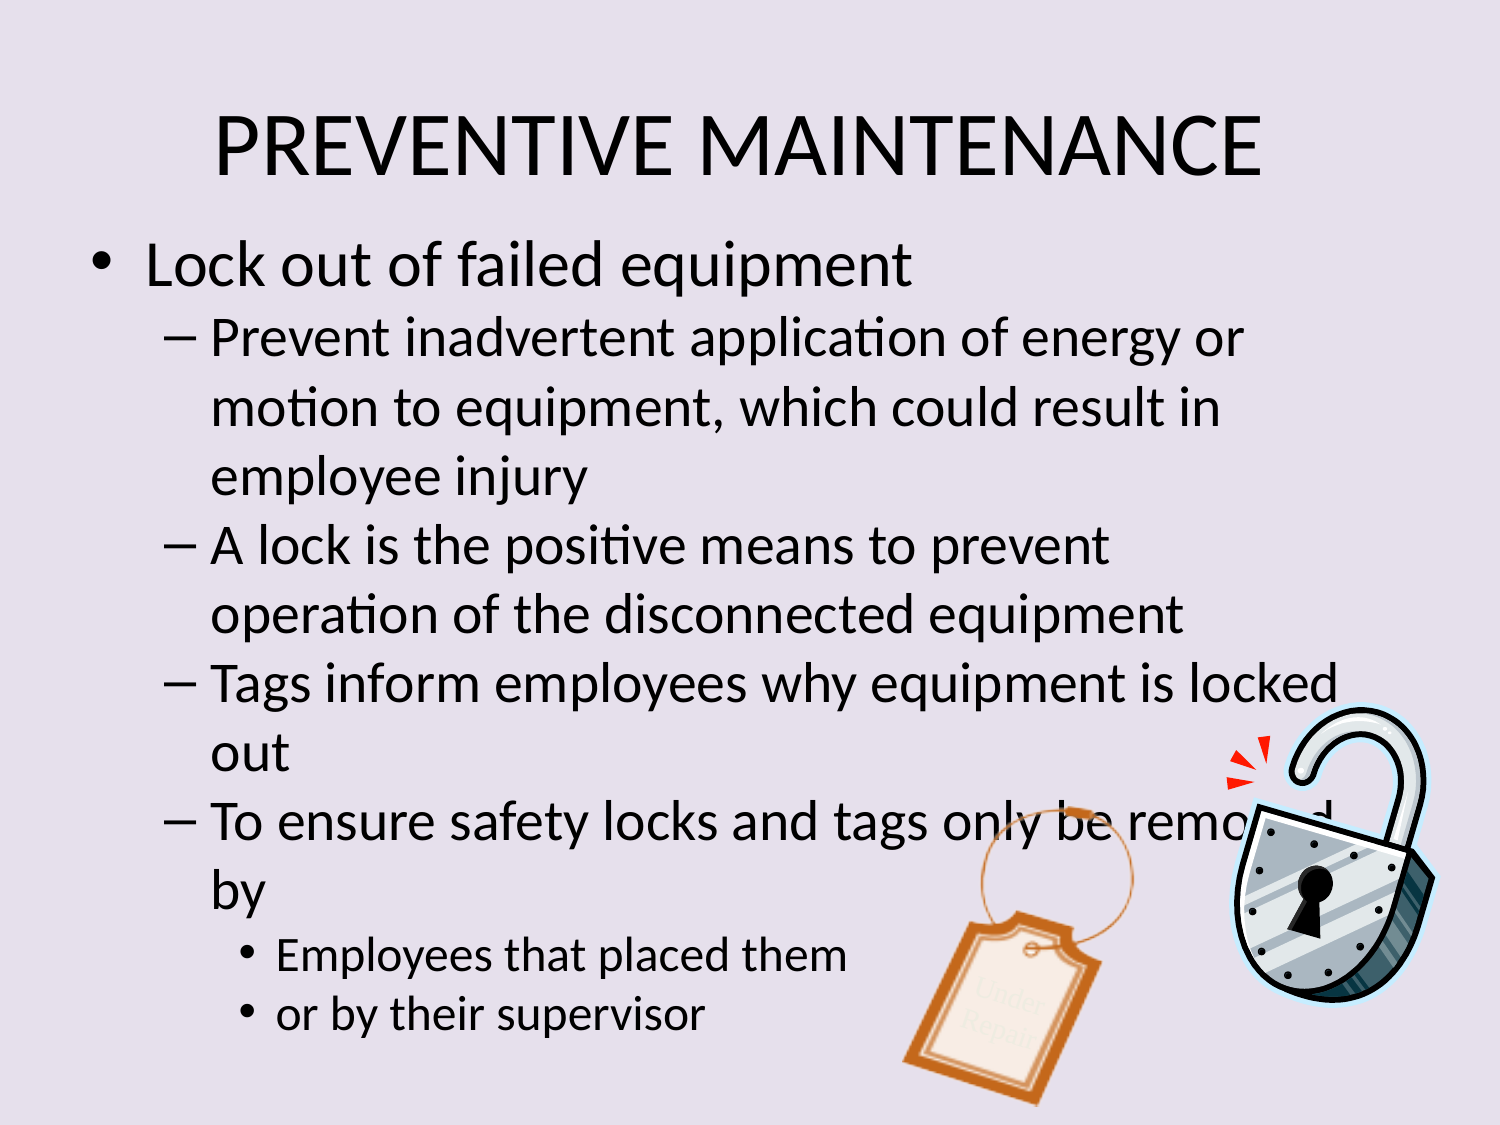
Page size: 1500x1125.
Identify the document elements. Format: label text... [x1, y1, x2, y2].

picture [1224, 692, 1442, 1012]
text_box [902, 806, 1141, 1108]
list Lock out of failed equipment Prevent inadvertent application of energy or motion to equipment, which could result in employee injury A lock is the positive means to prevent operation of the disconnected equipment Tags inform employees why equipment is locked out To ensure safety locks and tags only be removed by Employees that placed them or by their supervisor [75, 212, 1363, 1050]
title PREVENTIVE MAINTENANCE [75, 45, 1425, 233]
